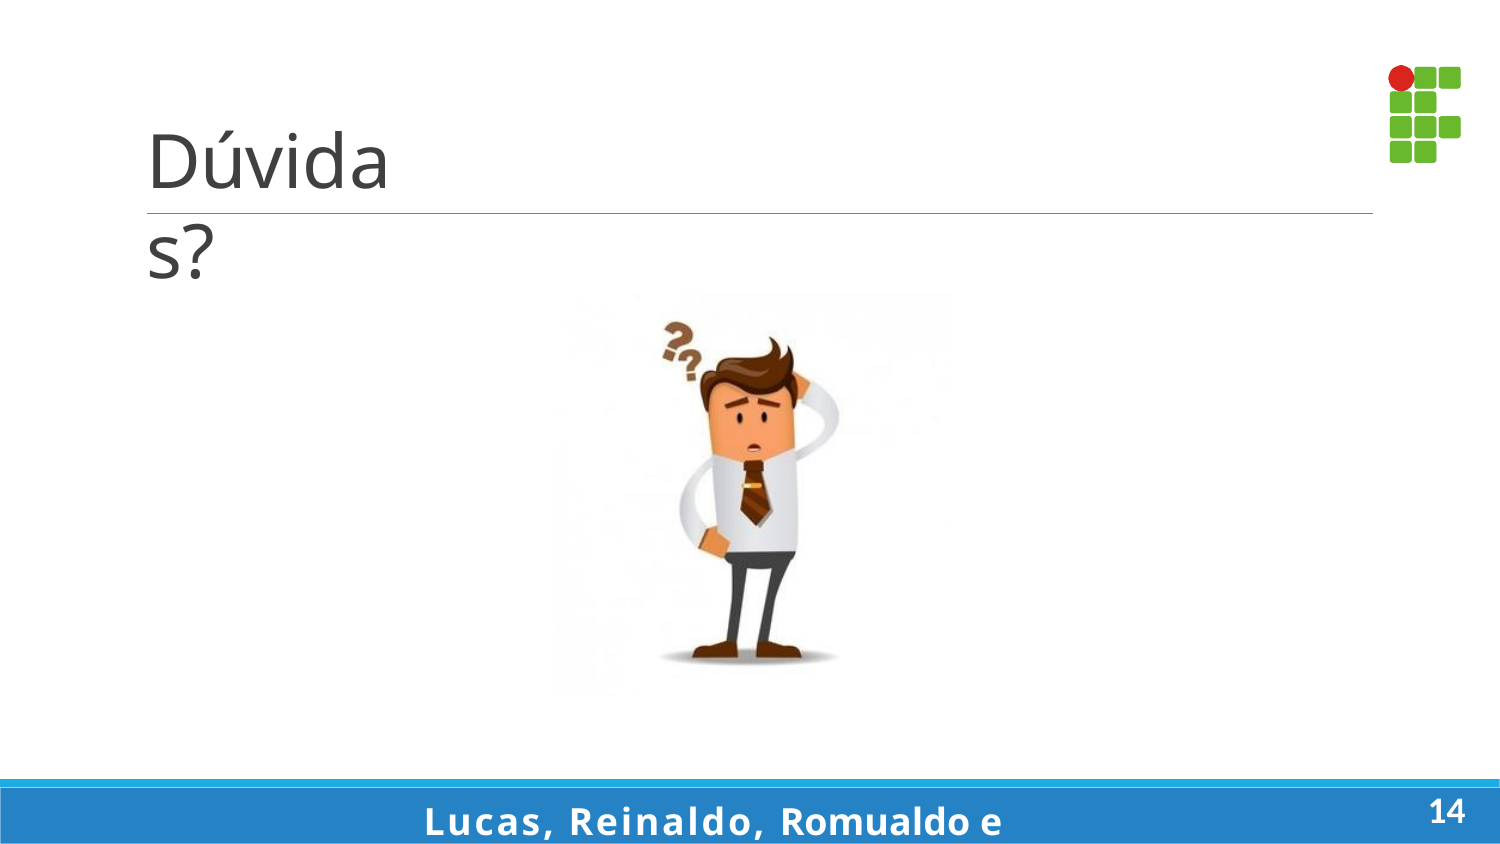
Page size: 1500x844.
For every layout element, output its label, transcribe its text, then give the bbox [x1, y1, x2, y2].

text_box [1388, 65, 1461, 163]
text_box 14 [1424, 802, 1478, 832]
text_box [557, 292, 952, 696]
title Dúvidas? [144, 111, 415, 294]
footer Lucas, Reinaldo, Romualdo e Yuri [412, 787, 1275, 844]
